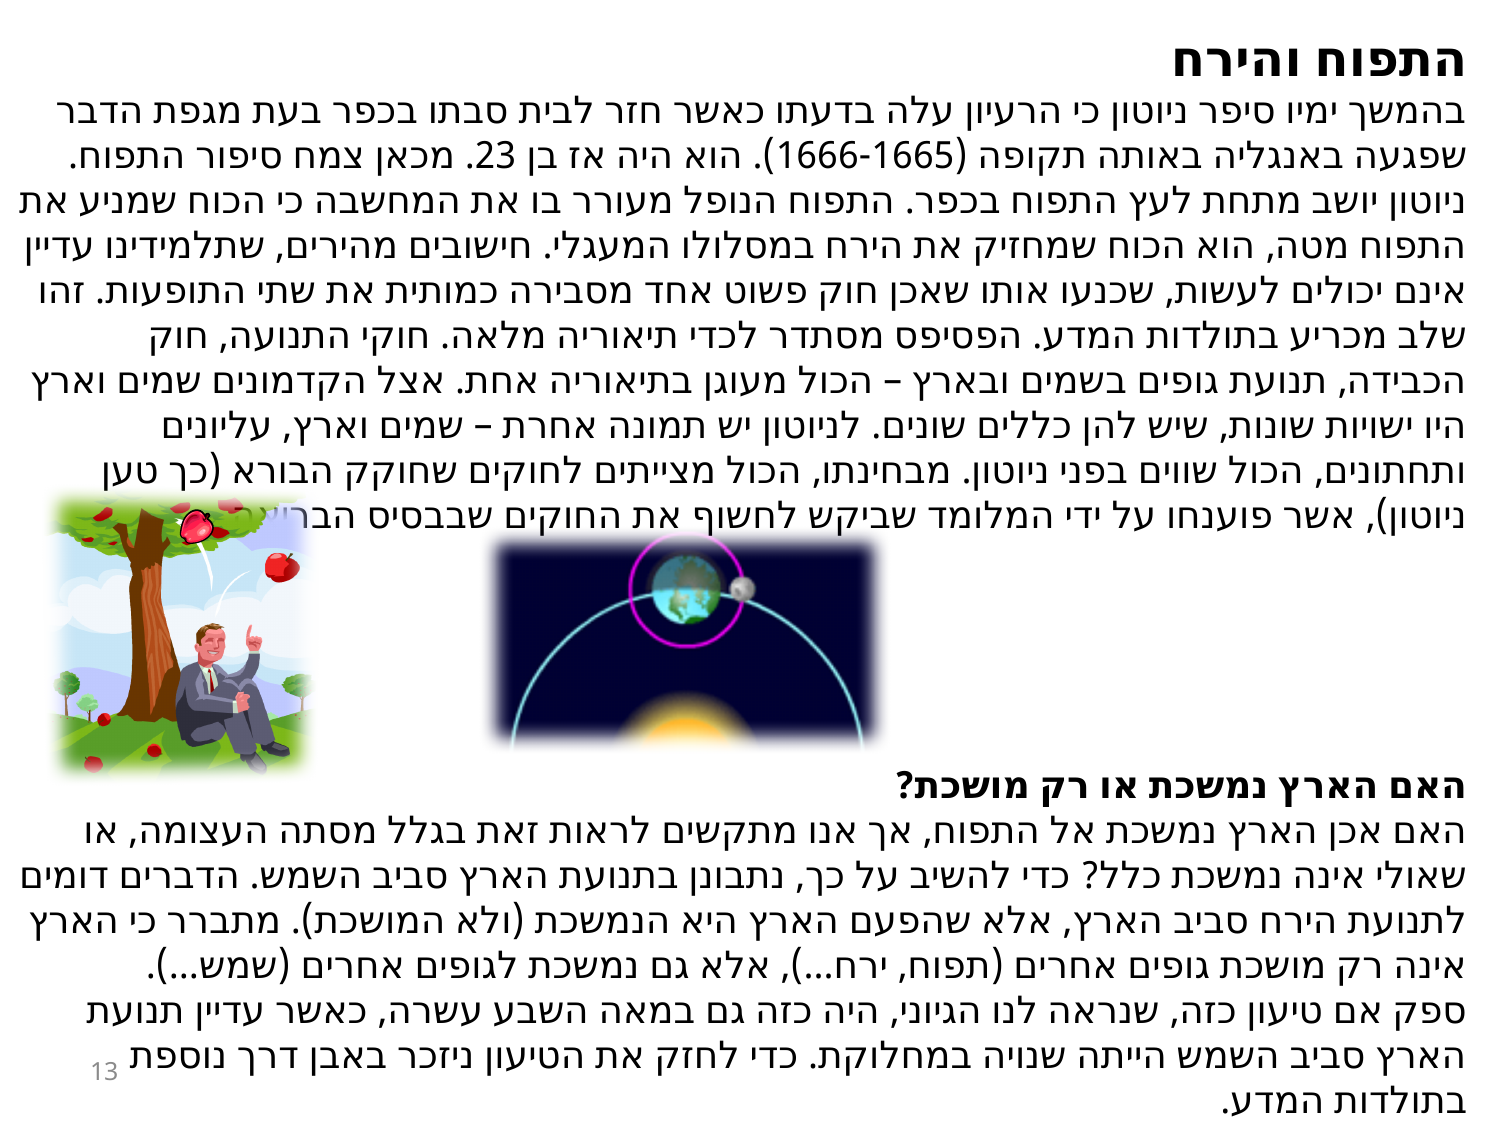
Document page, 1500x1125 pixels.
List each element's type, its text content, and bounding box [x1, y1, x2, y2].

text_box התפוח והירח בהמשך ימיו סיפר ניוטון כי הרעיון עלה בדעתו כאשר חזר לבית סבתו בכפר בעת מגפת הדבר שפגעה באנגליה באותה תקופה (1666-1665). הוא היה אז בן 23. מכאן צמח סיפור התפוח. ניוטון יושב מתחת לעץ התפוח בכפר. התפוח הנופל מעורר בו את המחשבה כי הכוח שמניע את התפוח מטה, הוא הכוח שמחזיק את הירח במסלולו המעגלי. חישובים מהירים, שתלמידינו עדיין אינם יכולים לעשות, שכנעו אותו שאכן חוק פשוט אחד מסבירה כמותית את שתי התופעות. זהו שלב מכריע בתולדות המדע. הפסיפס מסתדר לכדי תיאוריה מלאה. חוקי התנועה, חוק הכבידה, תנועת גופים בשמים ובארץ – הכול מעוגן בתיאוריה אחת. אצל הקדמונים שמים וארץ היו ישויות שונות, שיש להן כללים שונים. לניוטון יש תמונה אחרת – שמים וארץ, עליונים ותחתונים, הכול שווים בפני ניוטון. מבחינתו, הכול מצייתים לחוקים שחוקק הבורא (כך טען ניוטון), אשר פוענחו על ידי המלומד שביקש לחשוף את החוקים שבבסיס הבריאה. האם הארץ נמשכת או רק מושכת? האם אכן הארץ נמשכת אל התפוח, אך אנו מתקשים לראות זאת בגלל מסתה העצומה, או שאולי אינה נמשכת כלל? כדי להשיב על כך, נתבונן בתנועת הארץ סביב השמש. הדברים דומים לתנועת הירח סביב הארץ, אלא שהפעם הארץ היא הנמשכת (ולא המושכת). מתברר כי הארץ אינה רק מושכת גופים אחרים (תפוח, ירח...), אלא גם נמשכת לגופים אחרים (שמש...). ספק אם טיעון כזה, שנראה לנו הגיוני, היה כזה גם במאה השבע עשרה, כאשר עדיין תנועת הארץ סביב השמש הייתה שנויה במחלוקת. כדי לחזק את הטיעון ניזכר באבן דרך נוספת בתולדות המדע. [0, 19, 1483, 1125]
picture [41, 478, 326, 793]
picture [478, 525, 892, 756]
slide_number 13 [75, 1042, 425, 1103]
